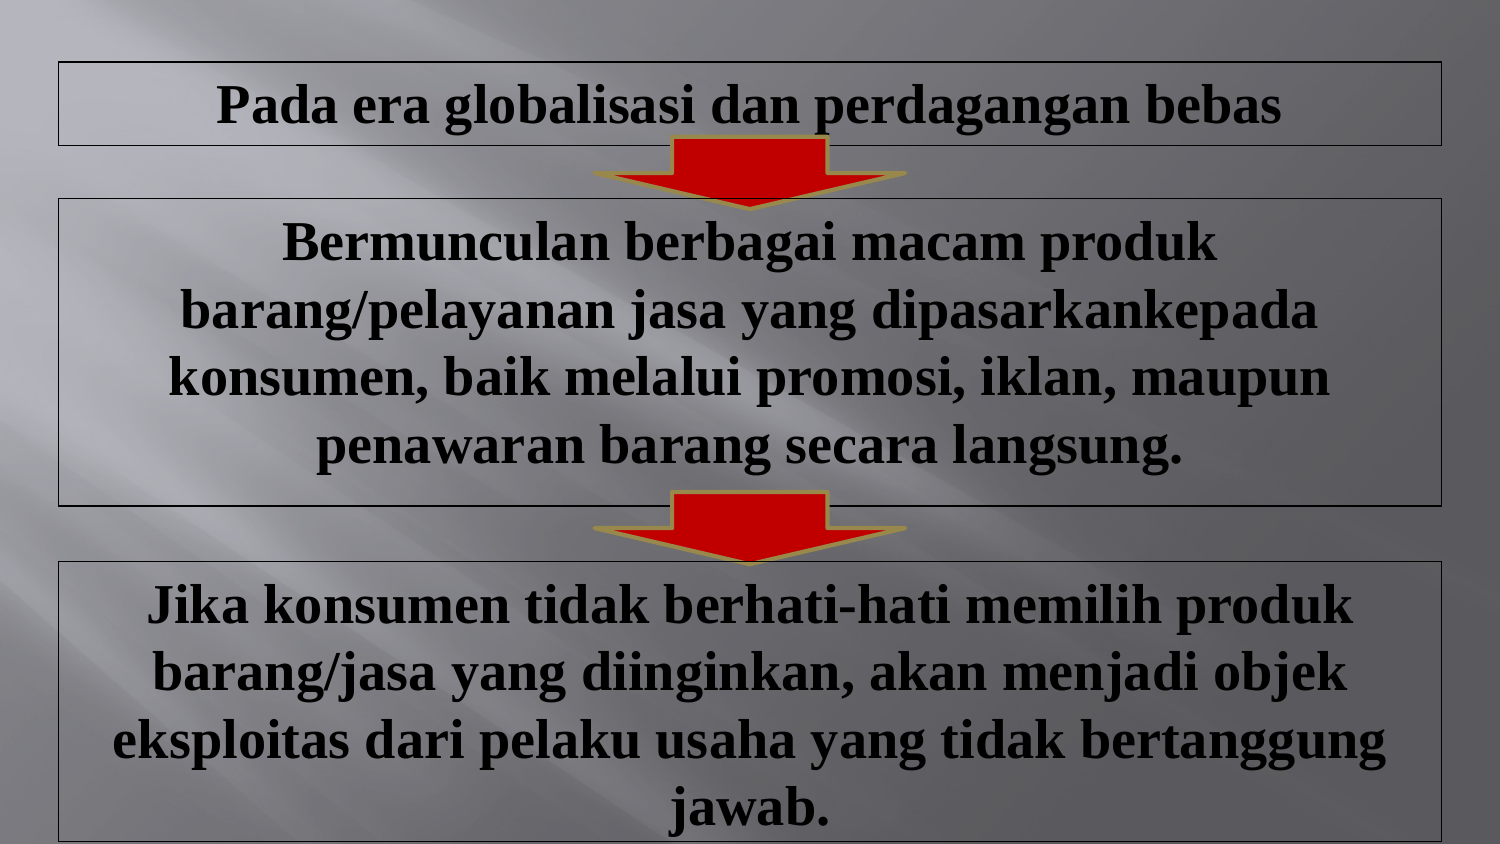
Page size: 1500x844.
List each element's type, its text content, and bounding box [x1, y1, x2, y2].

text_box [592, 489, 908, 561]
text_box Bermunculan berbagai macam produk barang/pelayanan jasa yang dipasarkankepada konsumen, baik melalui promosi, iklan, maupun penawaran barang secara langsung. [58, 198, 1442, 507]
text_box Jika konsumen tidak berhati-hati memilih produk barang/jasa yang diinginkan, akan menjadi objek eksploitas dari pelaku usaha yang tidak bertanggung jawab. [58, 561, 1442, 842]
text_box [592, 134, 908, 198]
text_box Pada era globalisasi dan perdagangan bebas [58, 62, 1442, 146]
